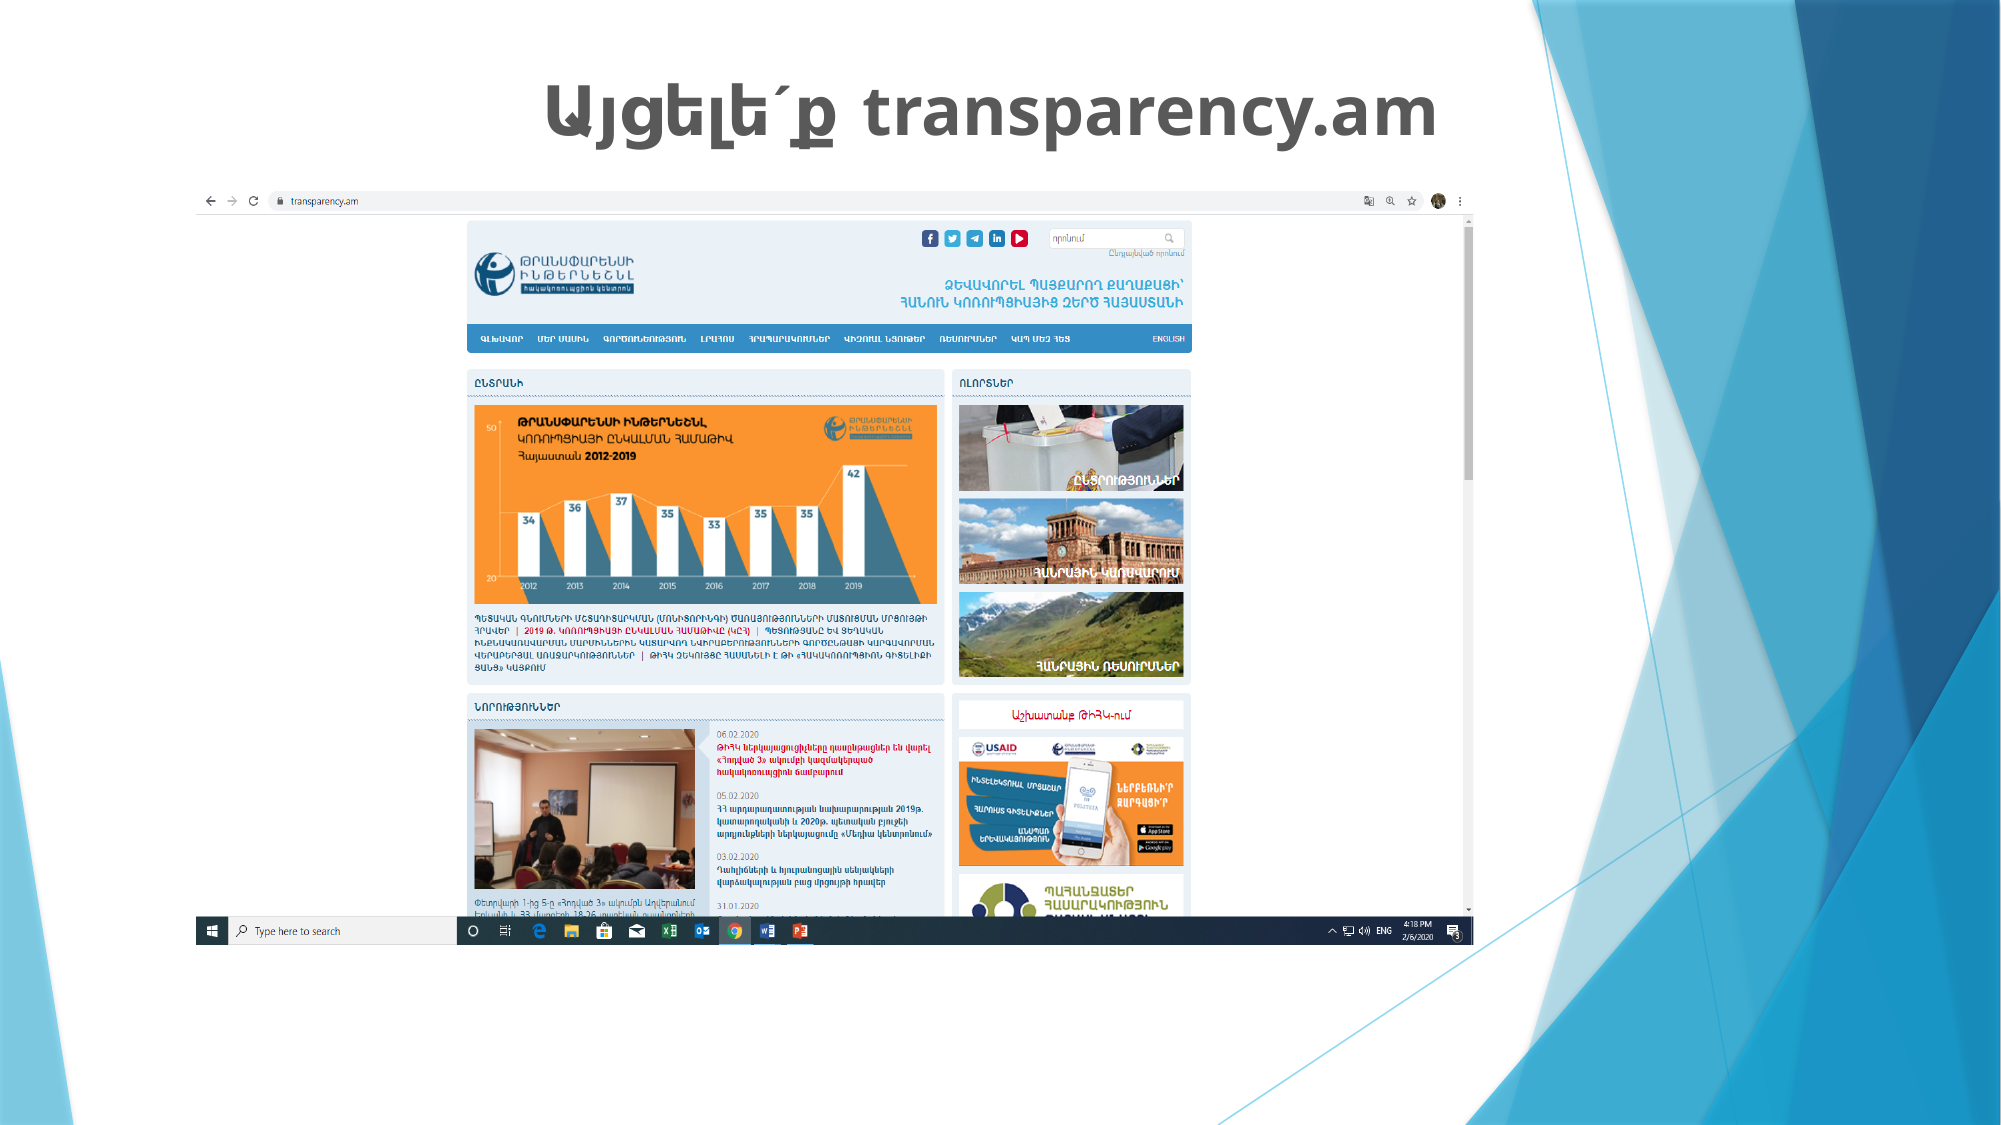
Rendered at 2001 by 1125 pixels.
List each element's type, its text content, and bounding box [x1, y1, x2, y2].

title Այցելեˊք transparency.am [137, 59, 1863, 157]
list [190, 188, 1474, 946]
